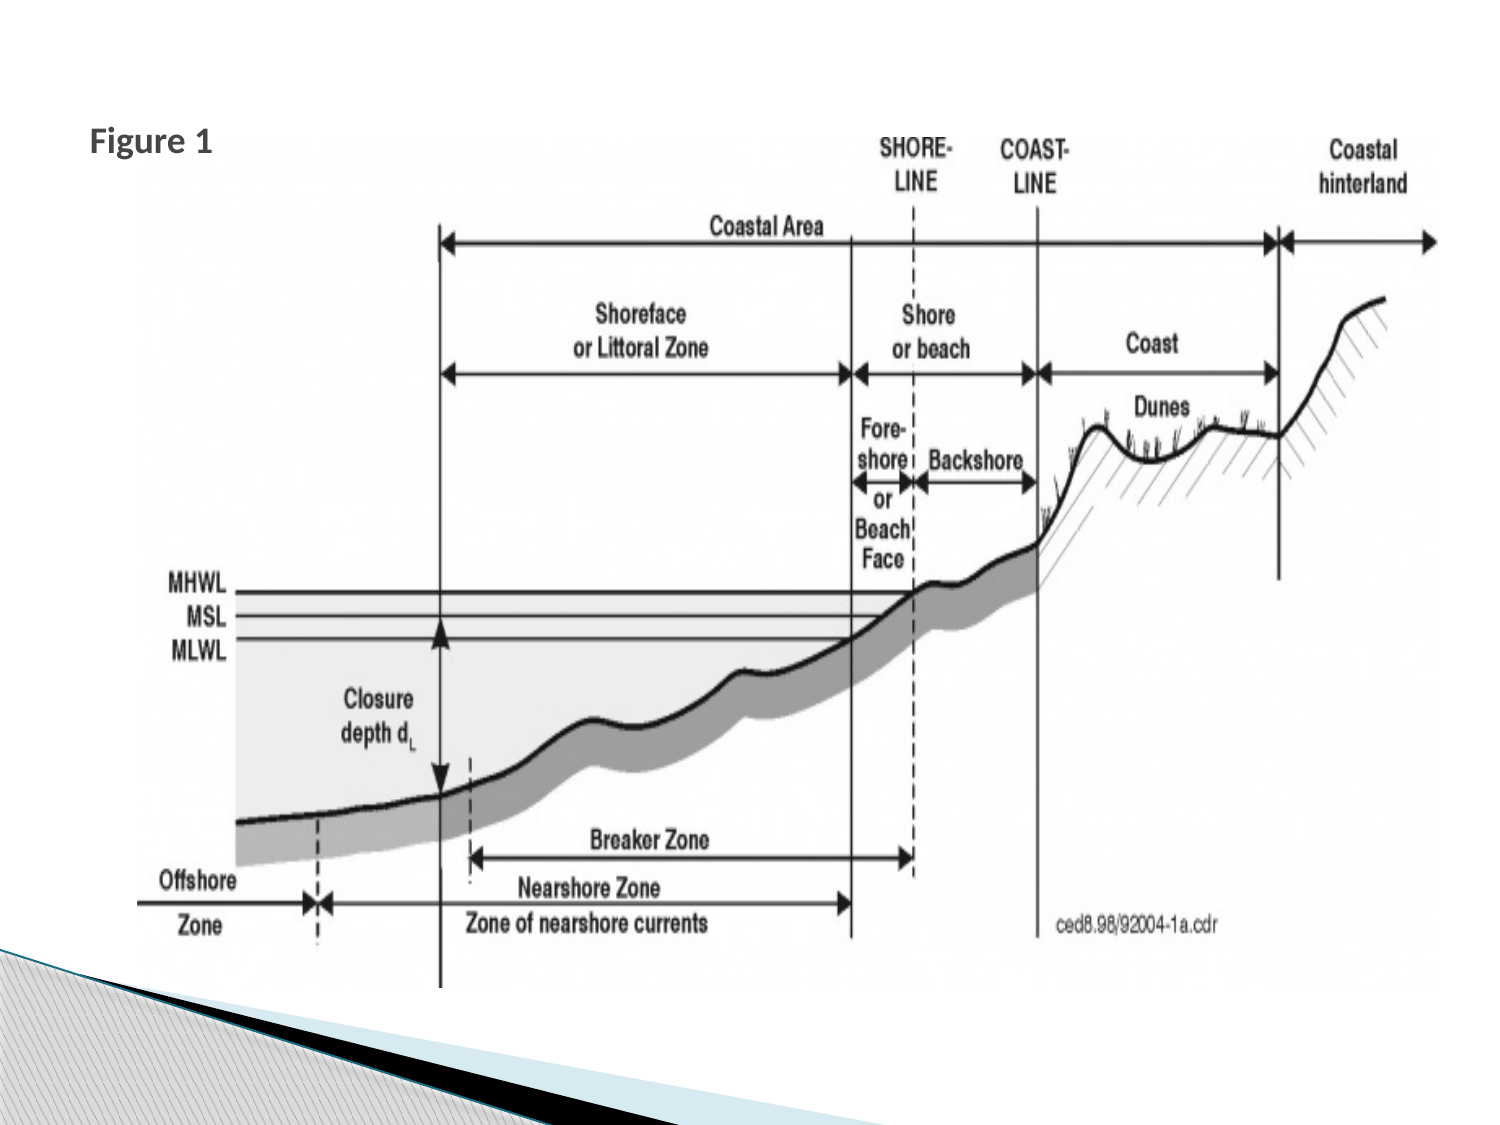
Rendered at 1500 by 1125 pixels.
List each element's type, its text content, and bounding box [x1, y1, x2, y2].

title Figure 1 [75, 45, 1425, 233]
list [137, 137, 1438, 988]
